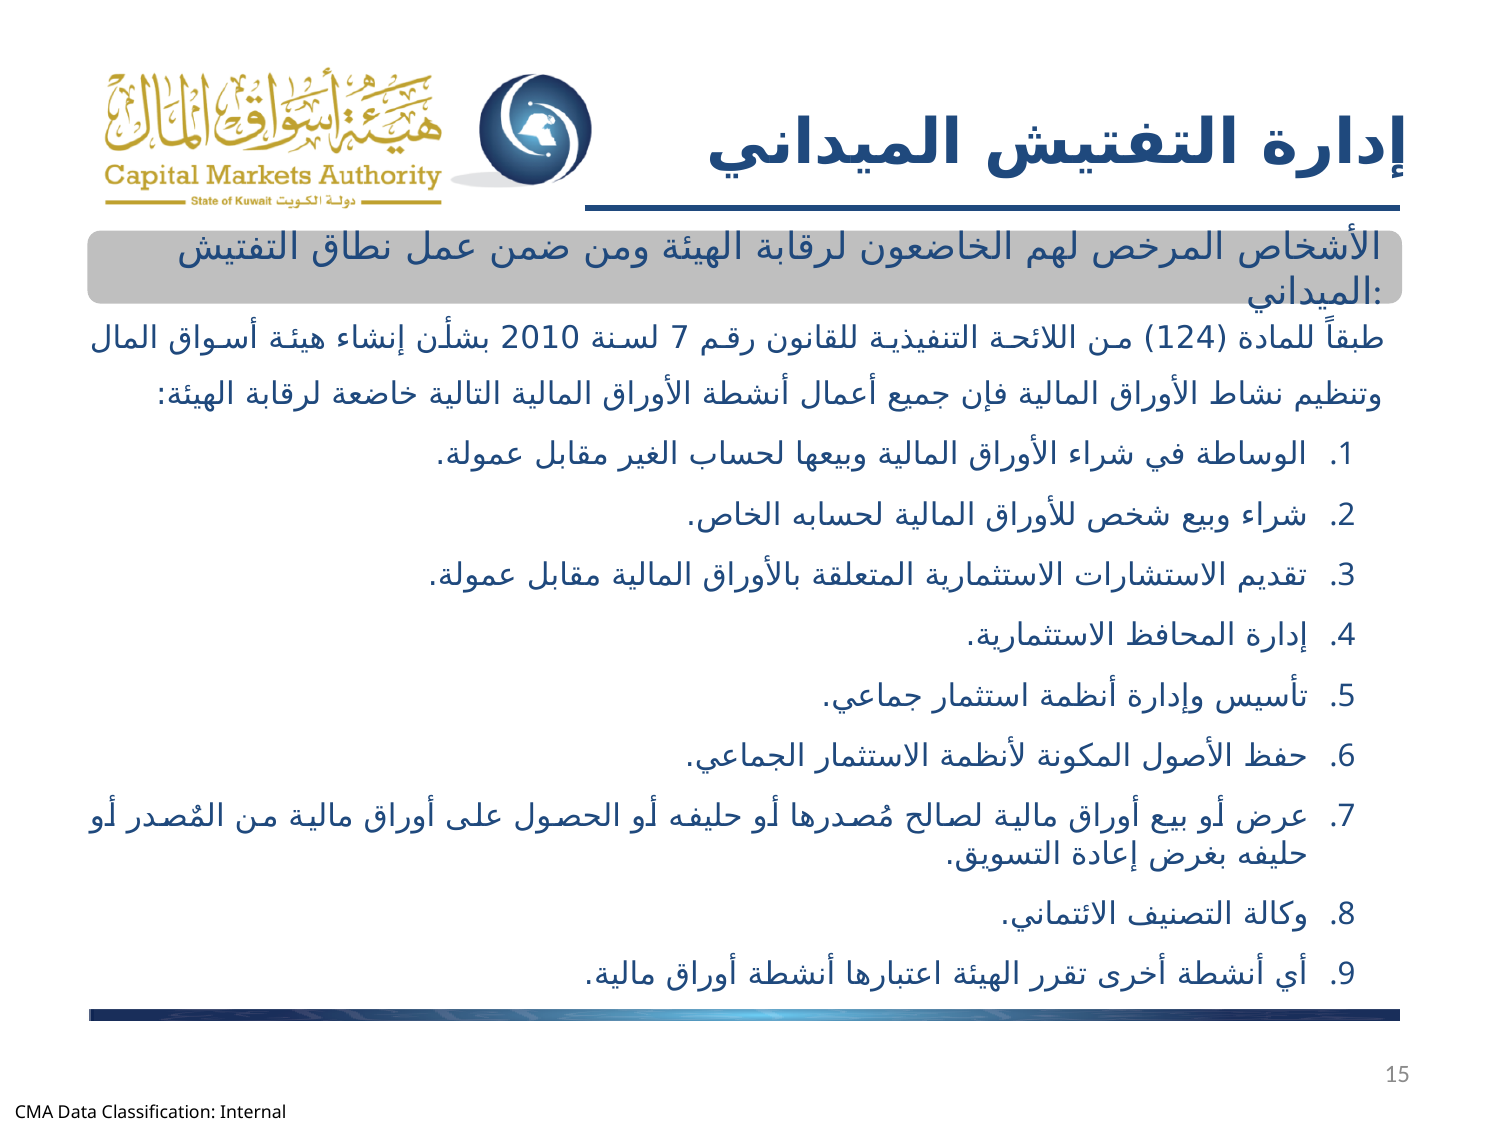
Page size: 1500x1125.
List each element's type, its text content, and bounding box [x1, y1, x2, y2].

text_box الأشخاص المرخص لهم الخاضعون لرقابة الهيئة ومن ضمن عمل نطاق التفتيش الميداني: [86, 229, 1404, 300]
picture [87, 1009, 1401, 1021]
slide_number 15 [1074, 1042, 1425, 1103]
picture [87, 62, 608, 213]
list طبقاً للمادة (124) من اللائحة التنفيذية للقانون رقم 7 لسنة 2010 بشأن إنشاء هيئة أسواق المال وتنظيم نشاط الأوراق المالية فإن جميع أعمال أنشطة الأوراق المالية التالية خاضعة لرقابة الهيئة: الوساطة في شراء الأوراق المالية وبيعها لحساب الغير مقابل عمولة. شراء وبيع شخص للأوراق المالية لحسابه الخاص. تقديم الاستشارات الاستثمارية المتعلقة بالأوراق المالية مقابل عمولة. إدارة المحافظ الاستثمارية. تأسيس وإدارة أنظمة استثمار جماعي. حفظ الأصول المكونة لأنظمة الاستثمار الجماعي. عرض أو بيع أوراق مالية لصالح مُصدرها أو حليفه أو الحصول على أوراق مالية من المٌصدر أو حليفه بغرض إعادة التسويق. وكالة التصنيف الائتماني. أي أنشطة أخرى تقرر الهيئة اعتبارها أنشطة أوراق مالية. [75, 290, 1400, 965]
title إدارة التفتيش الميداني [460, 45, 1425, 233]
